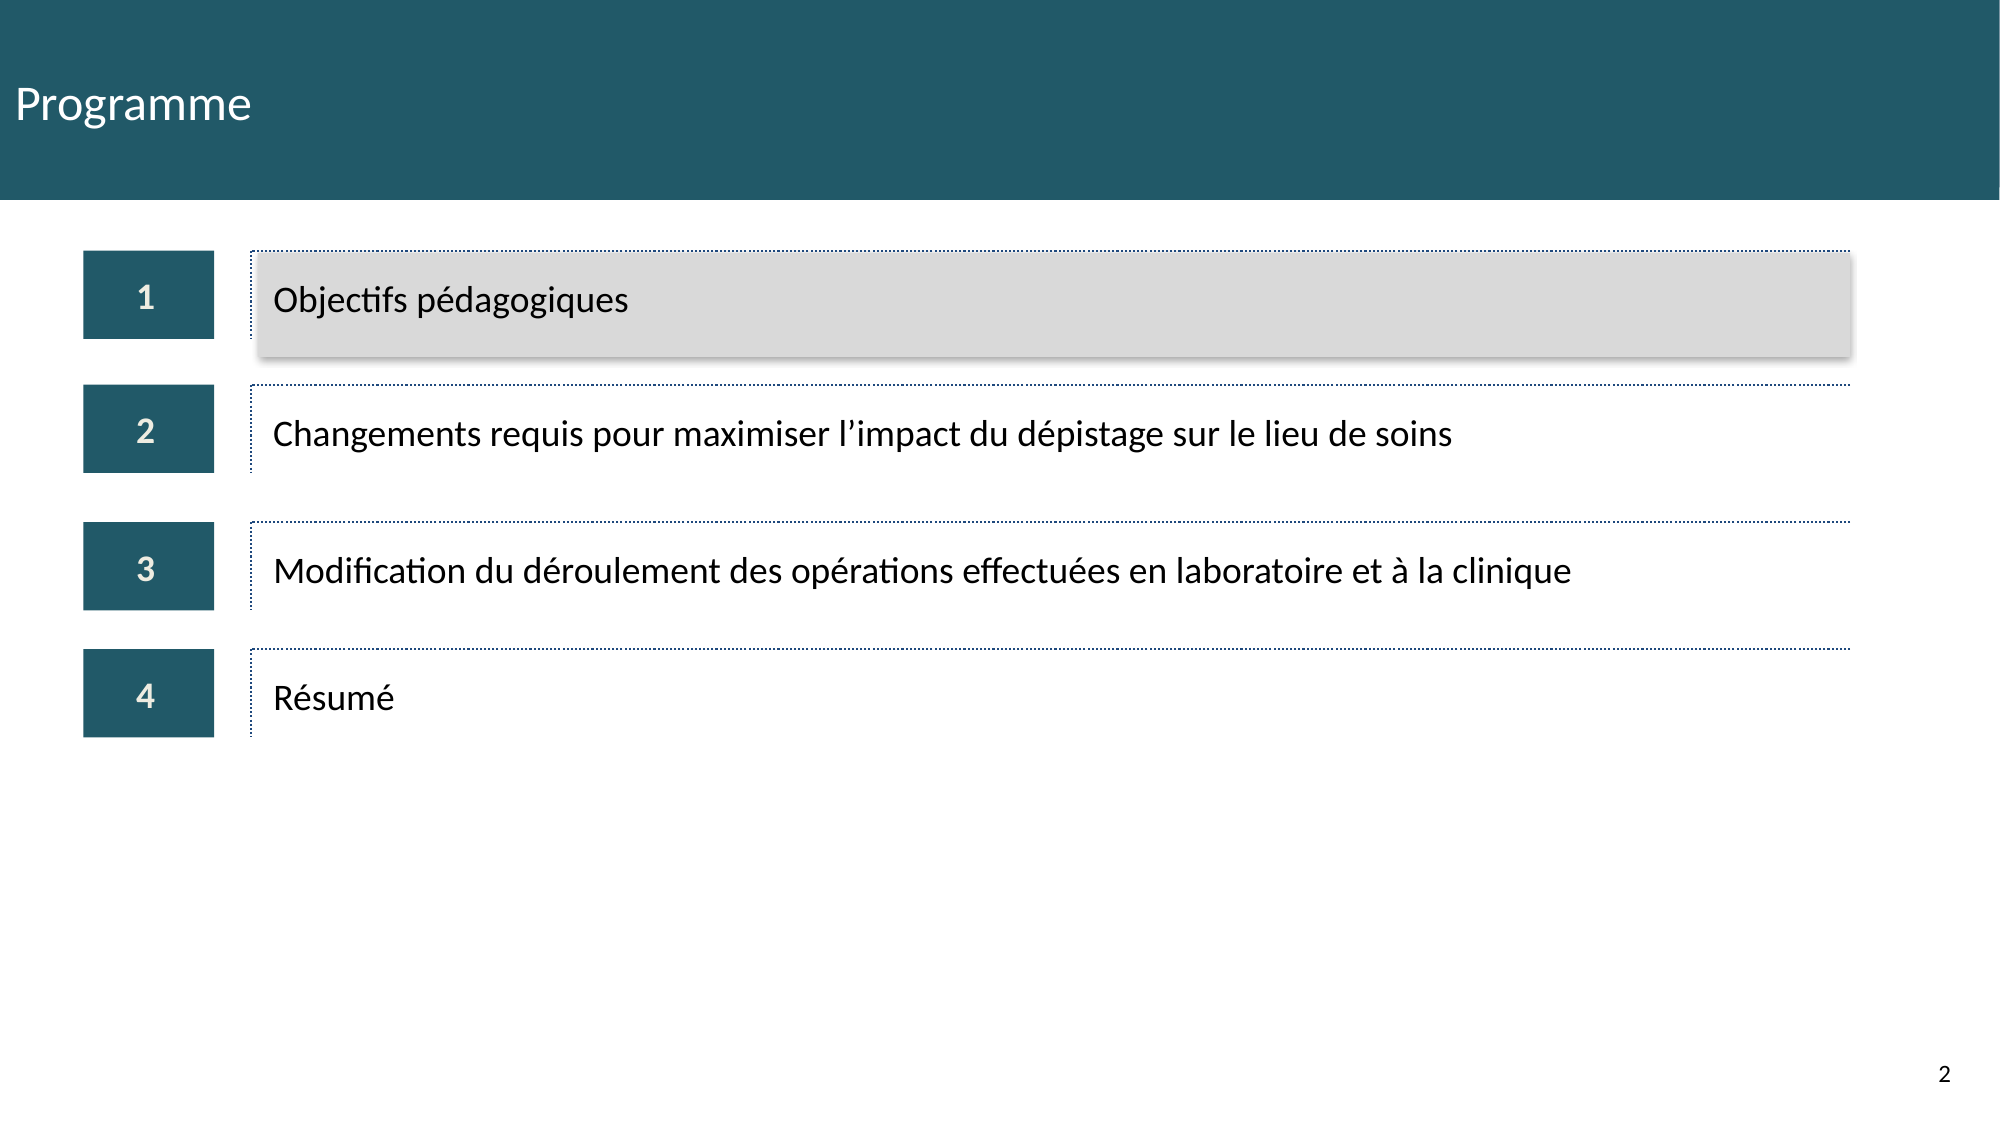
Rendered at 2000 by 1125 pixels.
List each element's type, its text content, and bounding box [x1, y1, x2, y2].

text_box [83, 648, 1851, 738]
title Programme [0, 0, 2000, 200]
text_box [83, 384, 1915, 474]
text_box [83, 521, 1851, 611]
slide_number 2 [1816, 1042, 1967, 1103]
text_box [83, 250, 1851, 340]
text_box [257, 349, 1851, 358]
